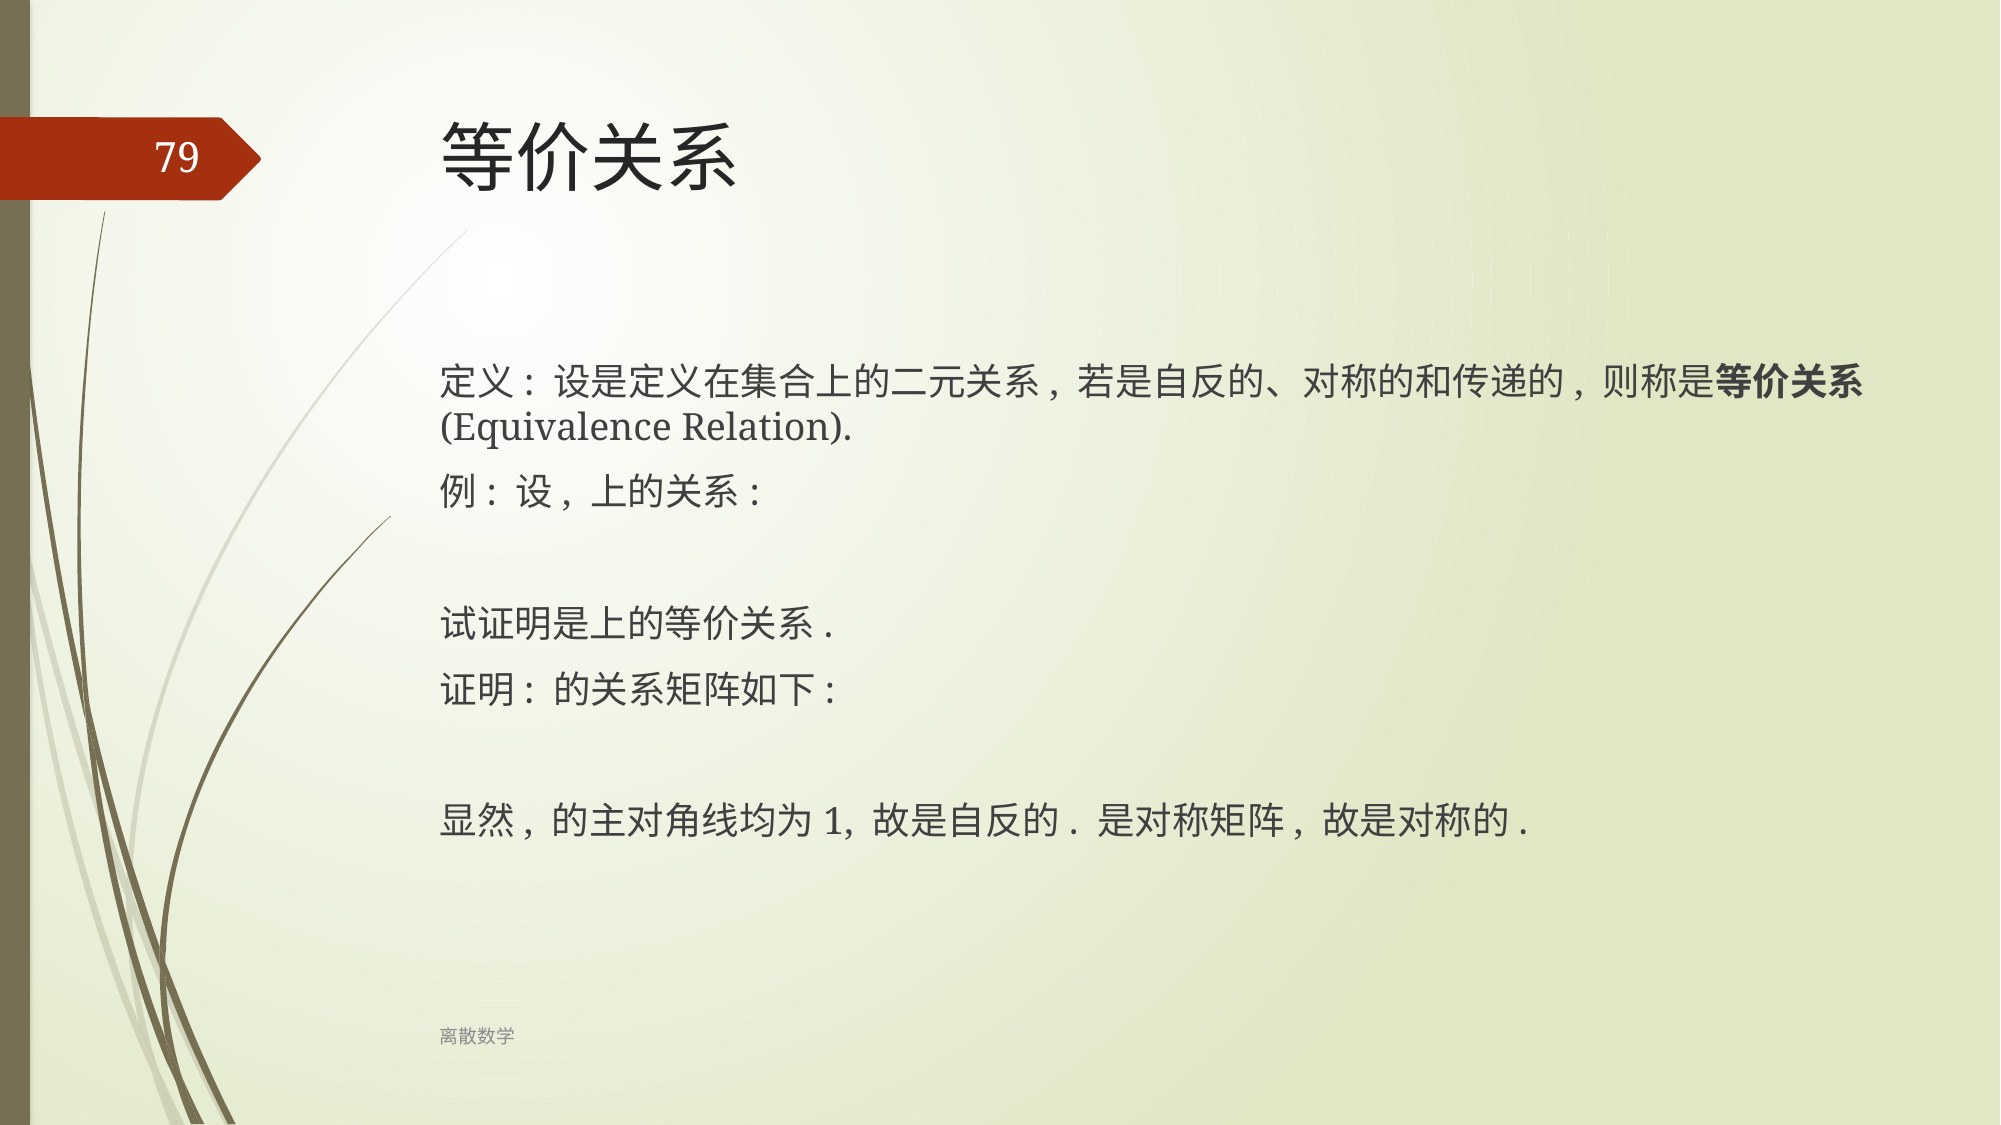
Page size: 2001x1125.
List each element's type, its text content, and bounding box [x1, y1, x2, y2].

footer 离散数学 [424, 1006, 1675, 1067]
title 等价关系 [425, 102, 1888, 313]
slide_number ‹#› [87, 129, 216, 190]
